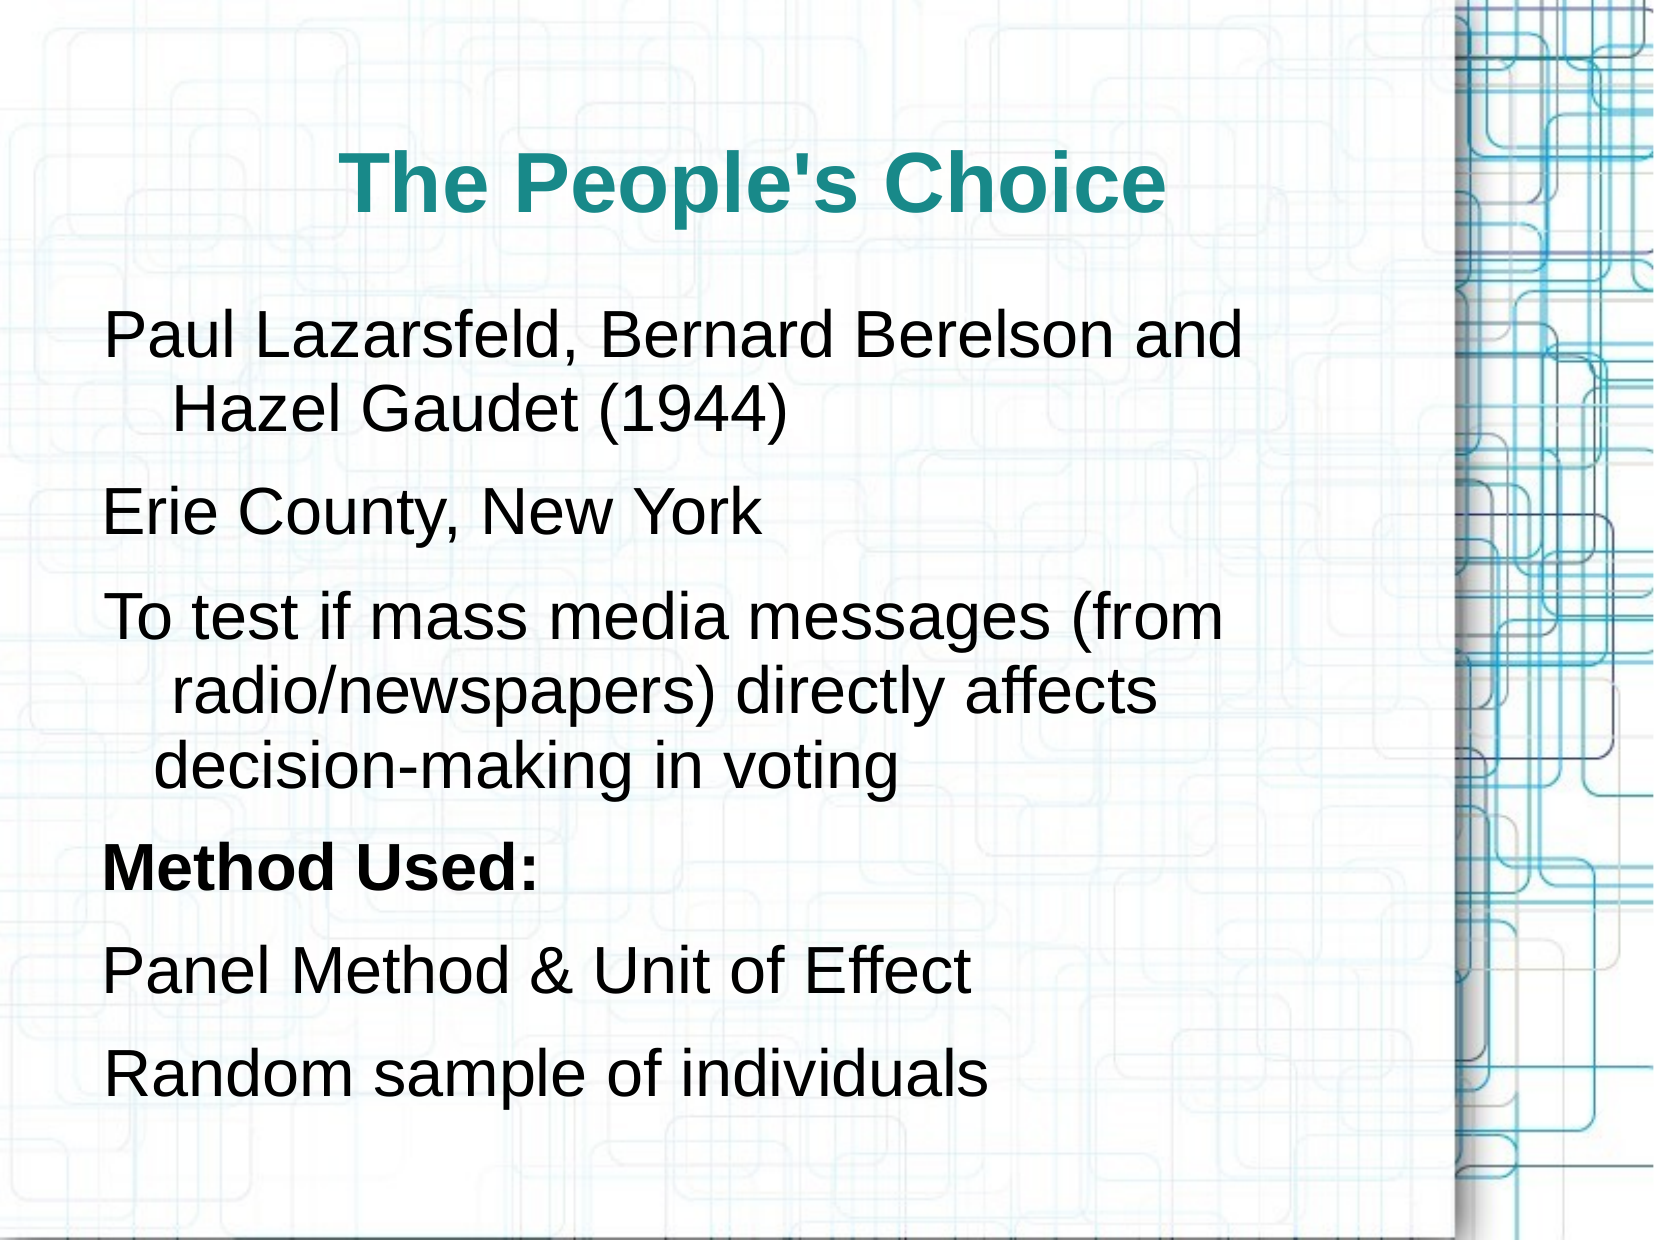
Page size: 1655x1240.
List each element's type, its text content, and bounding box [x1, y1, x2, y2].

picture [0, 0, 1654, 1240]
title The People's Choice [336, 124, 1172, 287]
text_box Paul Lazarsfeld, Bernard Berelson and Hazel Gaudet (1944) Erie County, New York To test if mass media messages (from radio/newspapers) directly affects decision-making in voting Method Used: Panel Method & Unit of Effect Random sample of individuals [101, 287, 1252, 1111]
